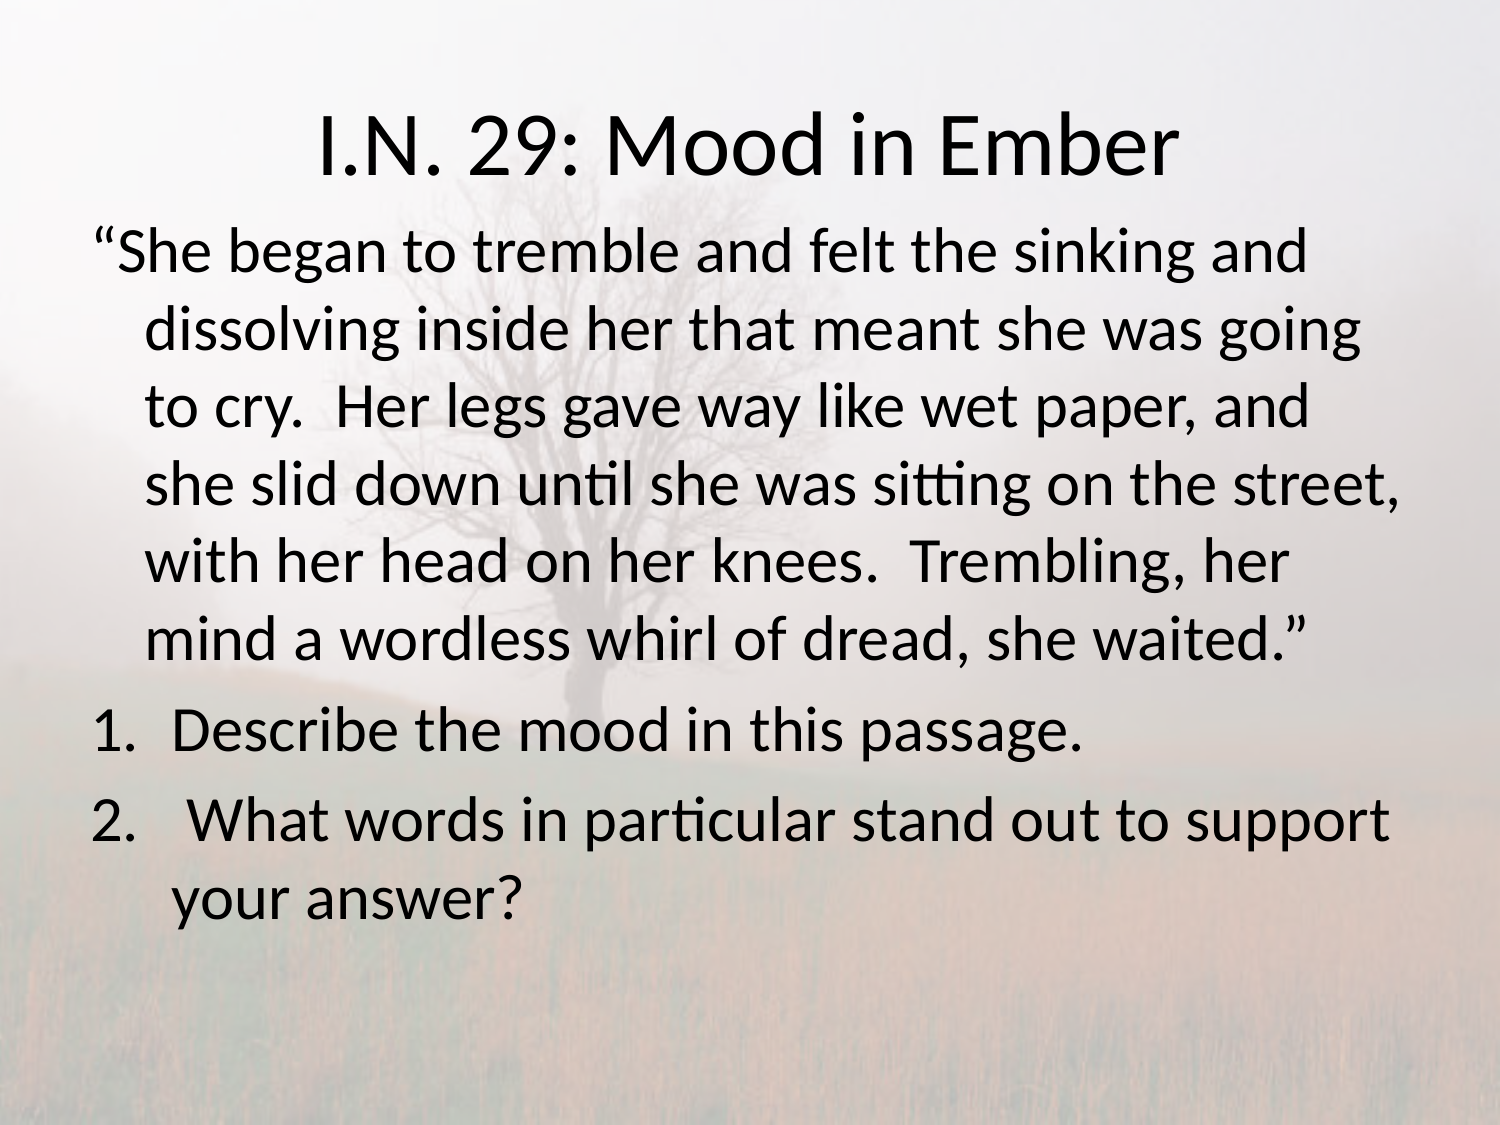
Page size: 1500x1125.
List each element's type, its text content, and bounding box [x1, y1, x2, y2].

title I.N. 29: Mood in Ember [75, 45, 1425, 200]
list “She began to tremble and felt the sinking and dissolving inside her that meant she was going to cry. Her legs gave way like wet paper, and she slid down until she was sitting on the street, with her head on her knees. Trembling, her mind a wordless whirl of dread, she waited.” Describe the mood in this passage. What words in particular stand out to support your answer? [75, 200, 1425, 1005]
